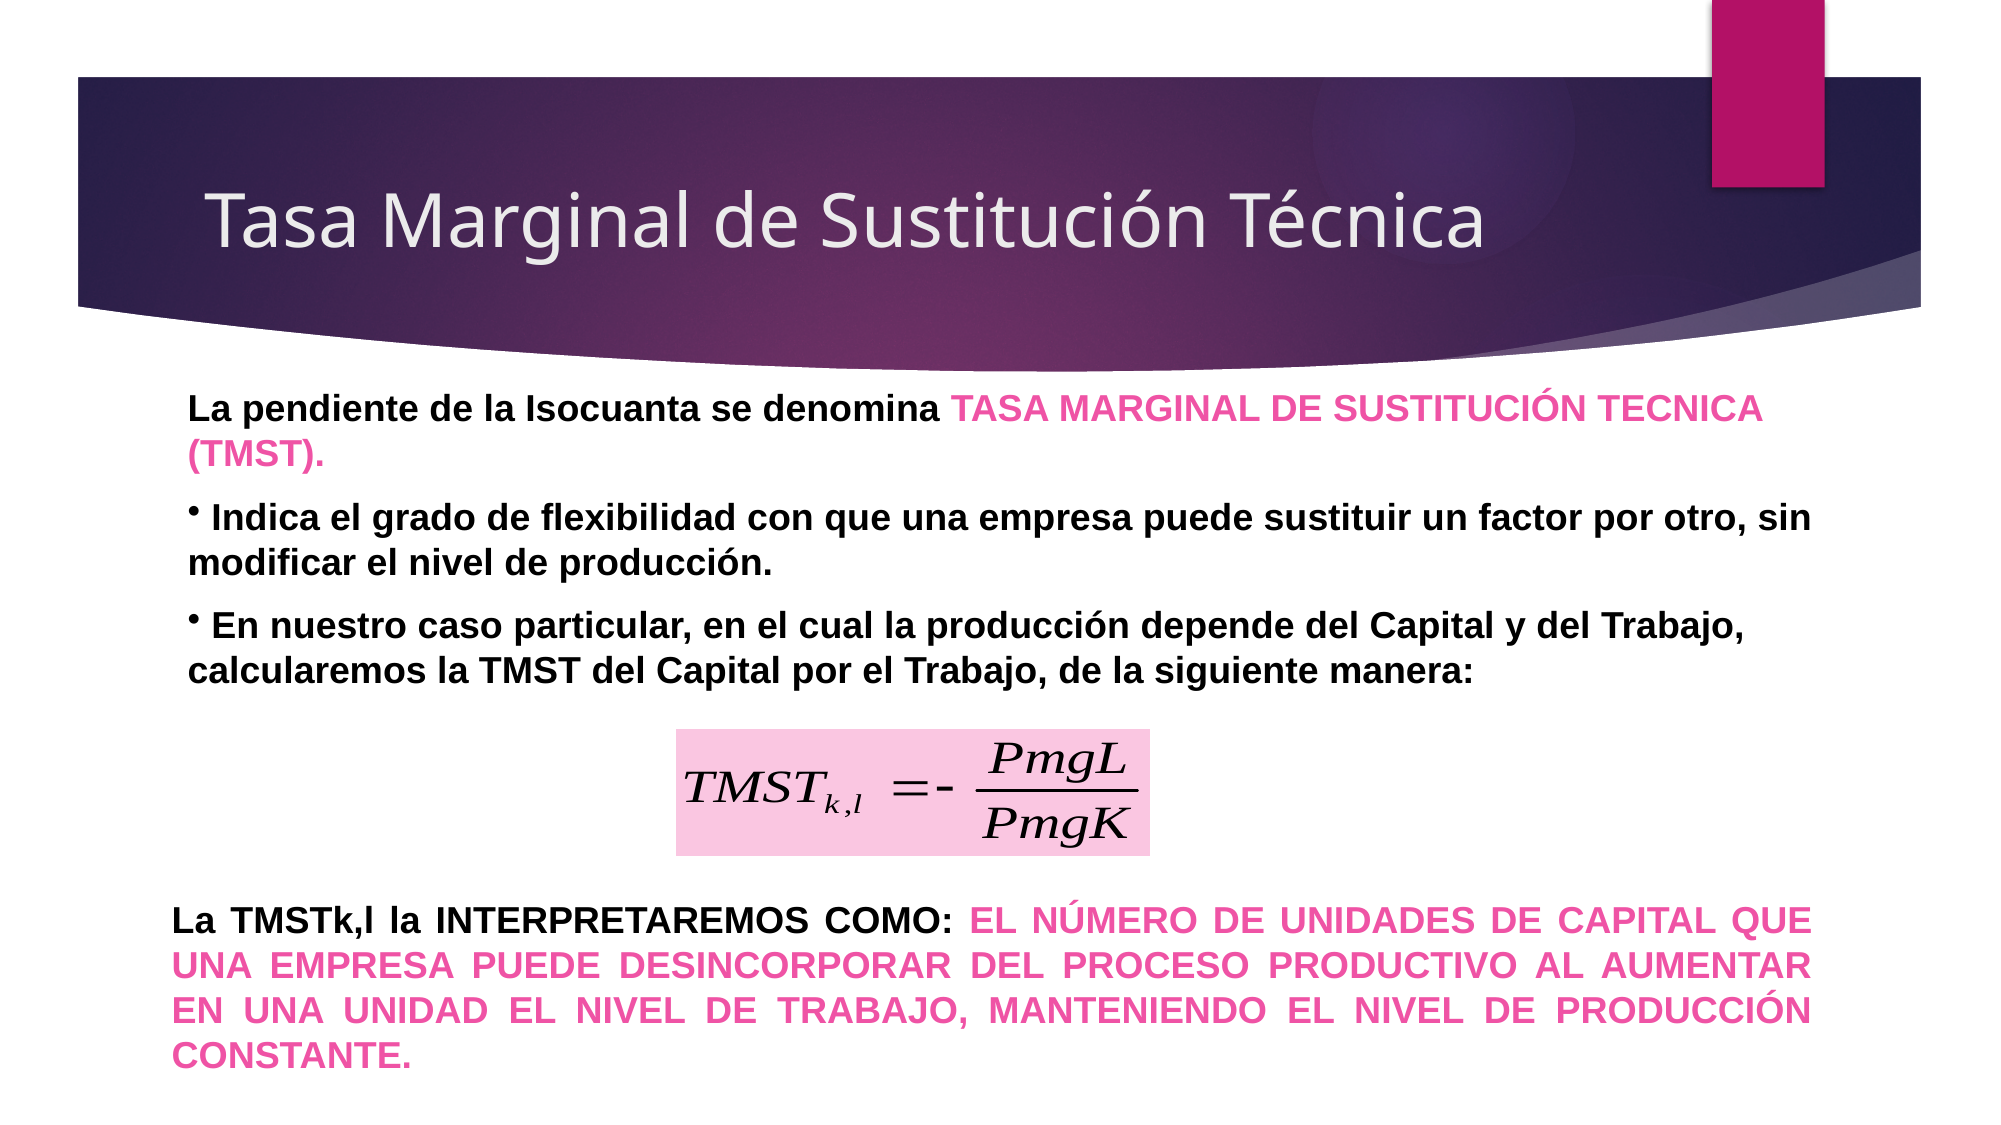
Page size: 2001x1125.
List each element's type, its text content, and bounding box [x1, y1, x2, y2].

text_box La pendiente de la Isocuanta se denomina TASA MARGINAL DE SUSTITUCIÓN TECNICA (TMST). Indica el grado de flexibilidad con que una empresa puede sustituir un factor por otro, sin modificar el nivel de producción. En nuestro caso particular, en el cual la producción depende del Capital y del Trabajo, calcularemos la TMST del Capital por el Trabajo, de la siguiente manera: [172, 376, 1844, 699]
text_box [675, 728, 1151, 857]
text_box La TMSTk,l la INTERPRETAREMOS COMO: EL NÚMERO DE UNIDADES DE CAPITAL QUE UNA EMPRESA PUEDE DESINCORPORAR DEL PROCESO PRODUCTIVO AL AUMENTAR EN UNA UNIDAD EL NIVEL DE TRABAJO, MANTENIENDO EL NIVEL DE PRODUCCIÓN CONSTANTE. [156, 889, 1828, 1084]
title Tasa Marginal de Sustitución Técnica [189, 159, 1627, 276]
